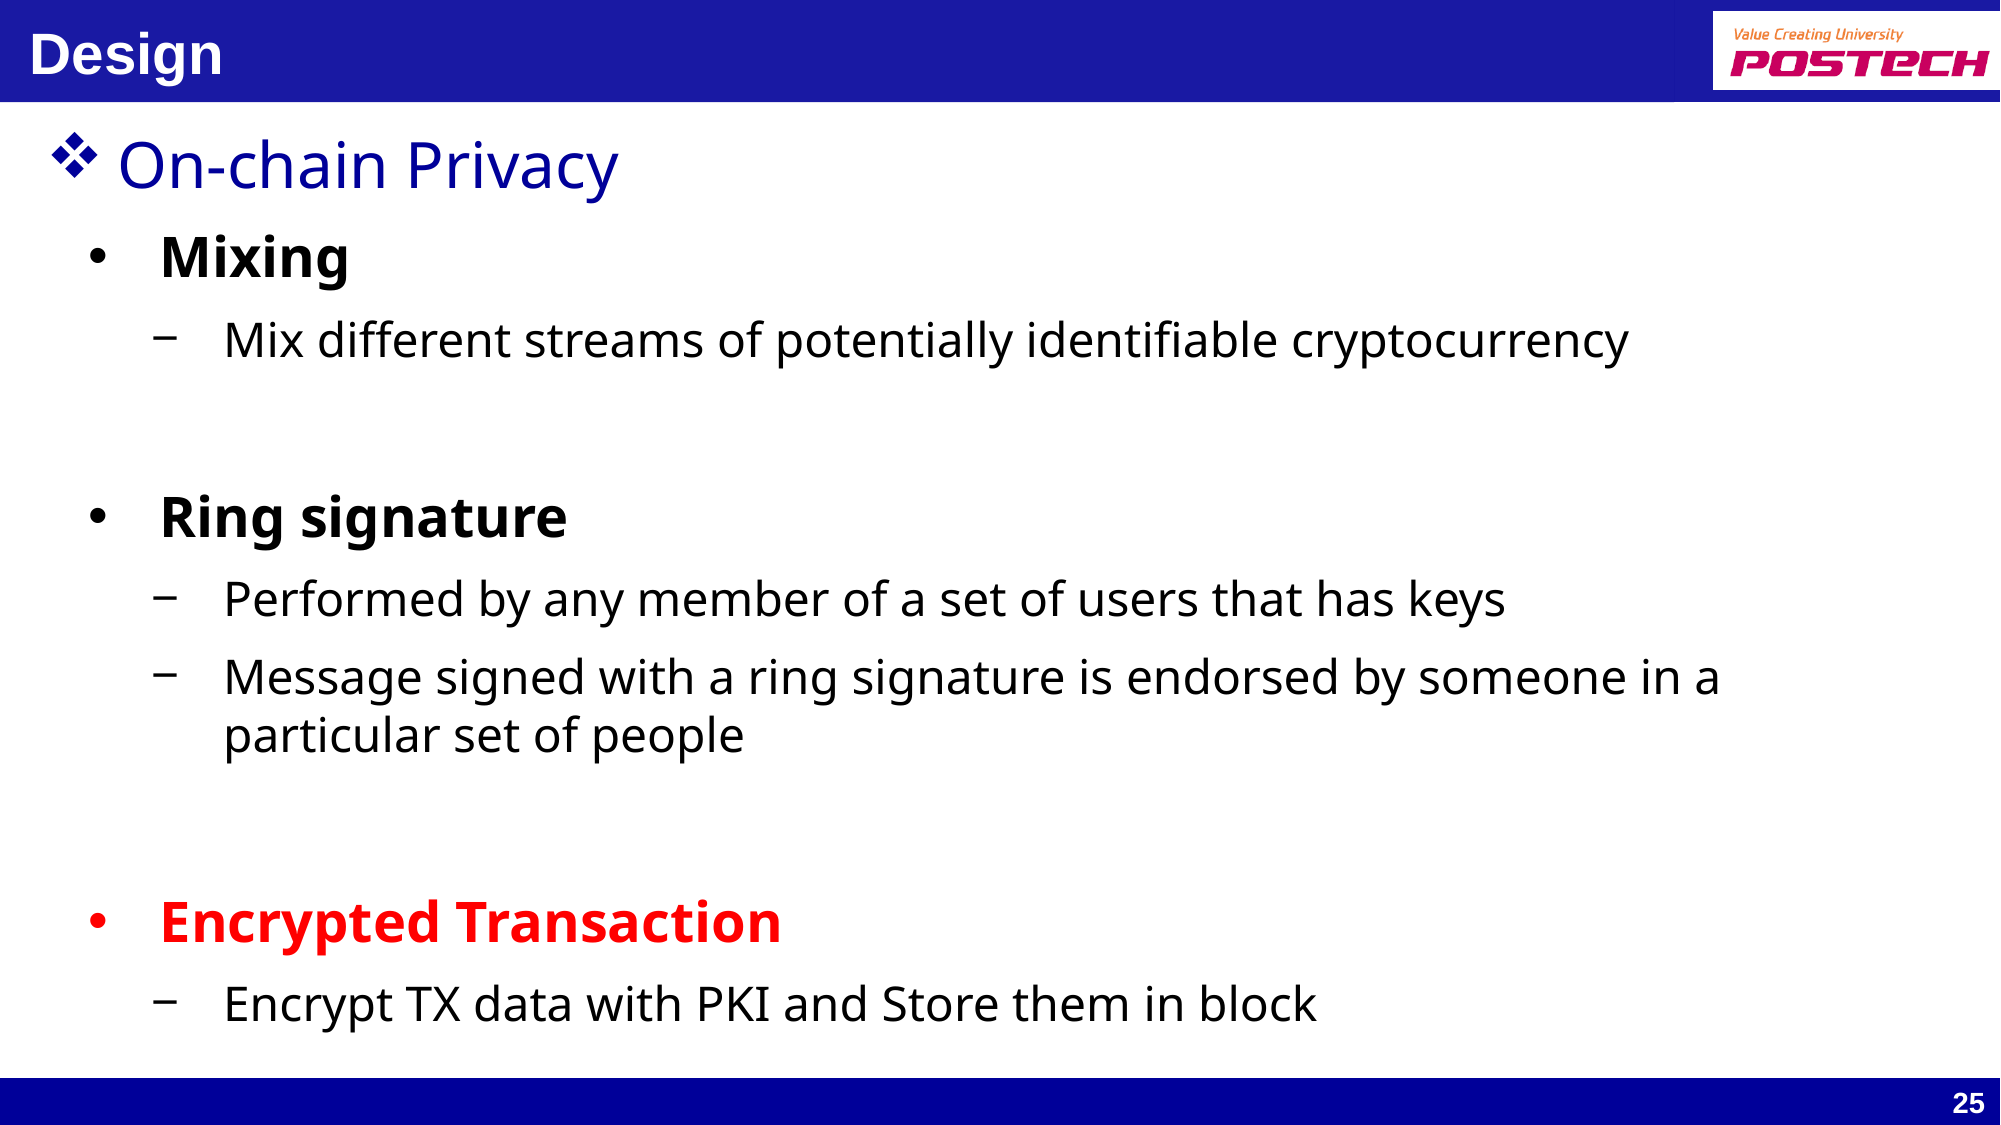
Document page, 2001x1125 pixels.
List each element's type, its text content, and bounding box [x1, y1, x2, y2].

picture [1675, 0, 2001, 102]
title Design [0, 0, 1675, 103]
list On-chain Privacy Mixing Mix different streams of potentially identifiable cryptocurrency Ring signature Performed by any member of a set of users that has keys Message signed with a ring signature is endorsed by someone in a particular set of people Encrypted Transaction Encrypt TX data with PKI and Store them in block [31, 125, 1969, 1047]
